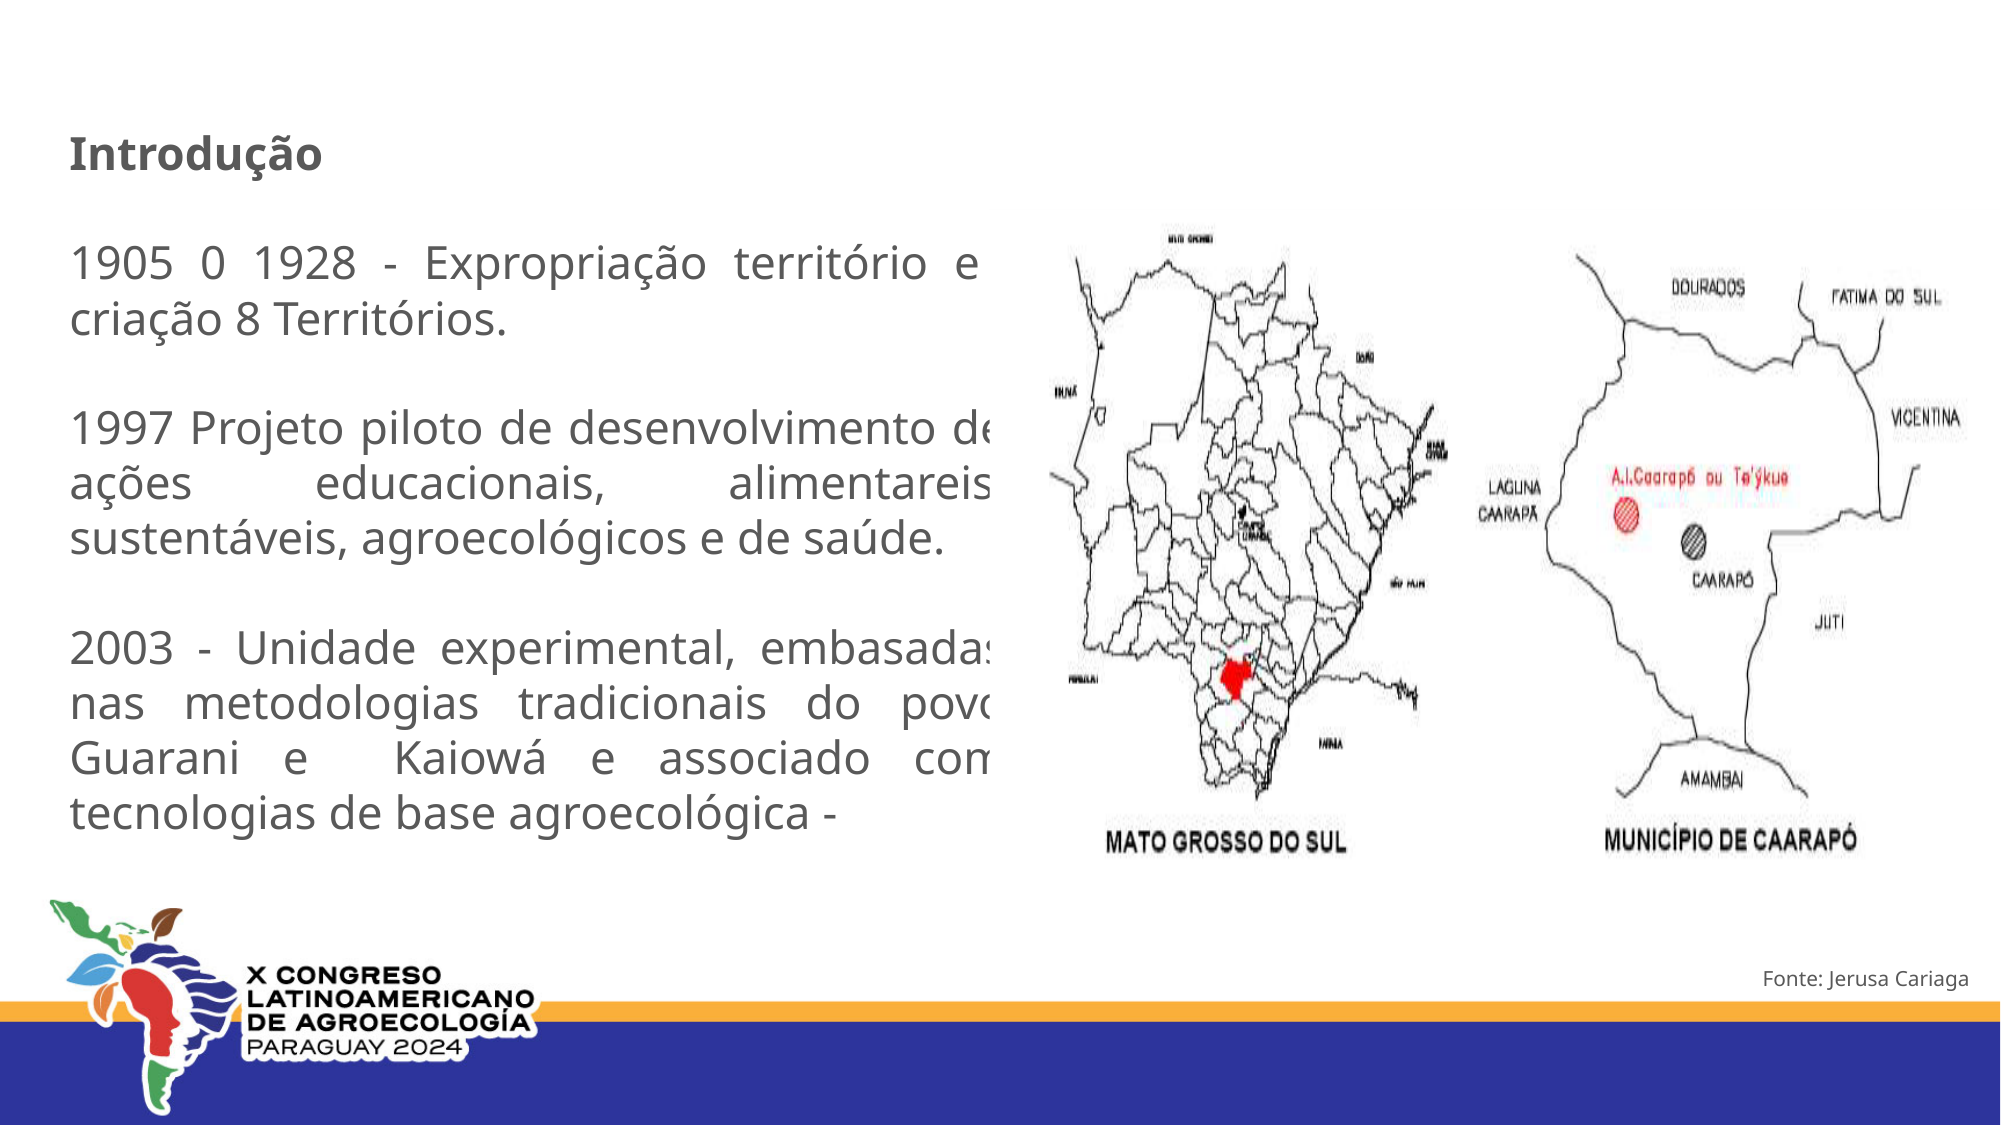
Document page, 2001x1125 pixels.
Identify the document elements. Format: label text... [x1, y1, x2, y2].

text_box Introdução 1905 0 1928 - Expropriação território e criação 8 Territórios. 1997 Projeto piloto de desenvolvimento de ações educacionais, alimentareis, sustentáveis, agroecológicos e de saúde. 2003 - Unidade experimental, embasadas nas metodologias tradicionais do povo Guarani e Kaiowá e associado com tecnologias de base agroecológica - [54, 109, 1022, 933]
text_box Fonte: Jerusa Cariaga [1747, 950, 2000, 1005]
picture [0, 0, 2001, 1125]
